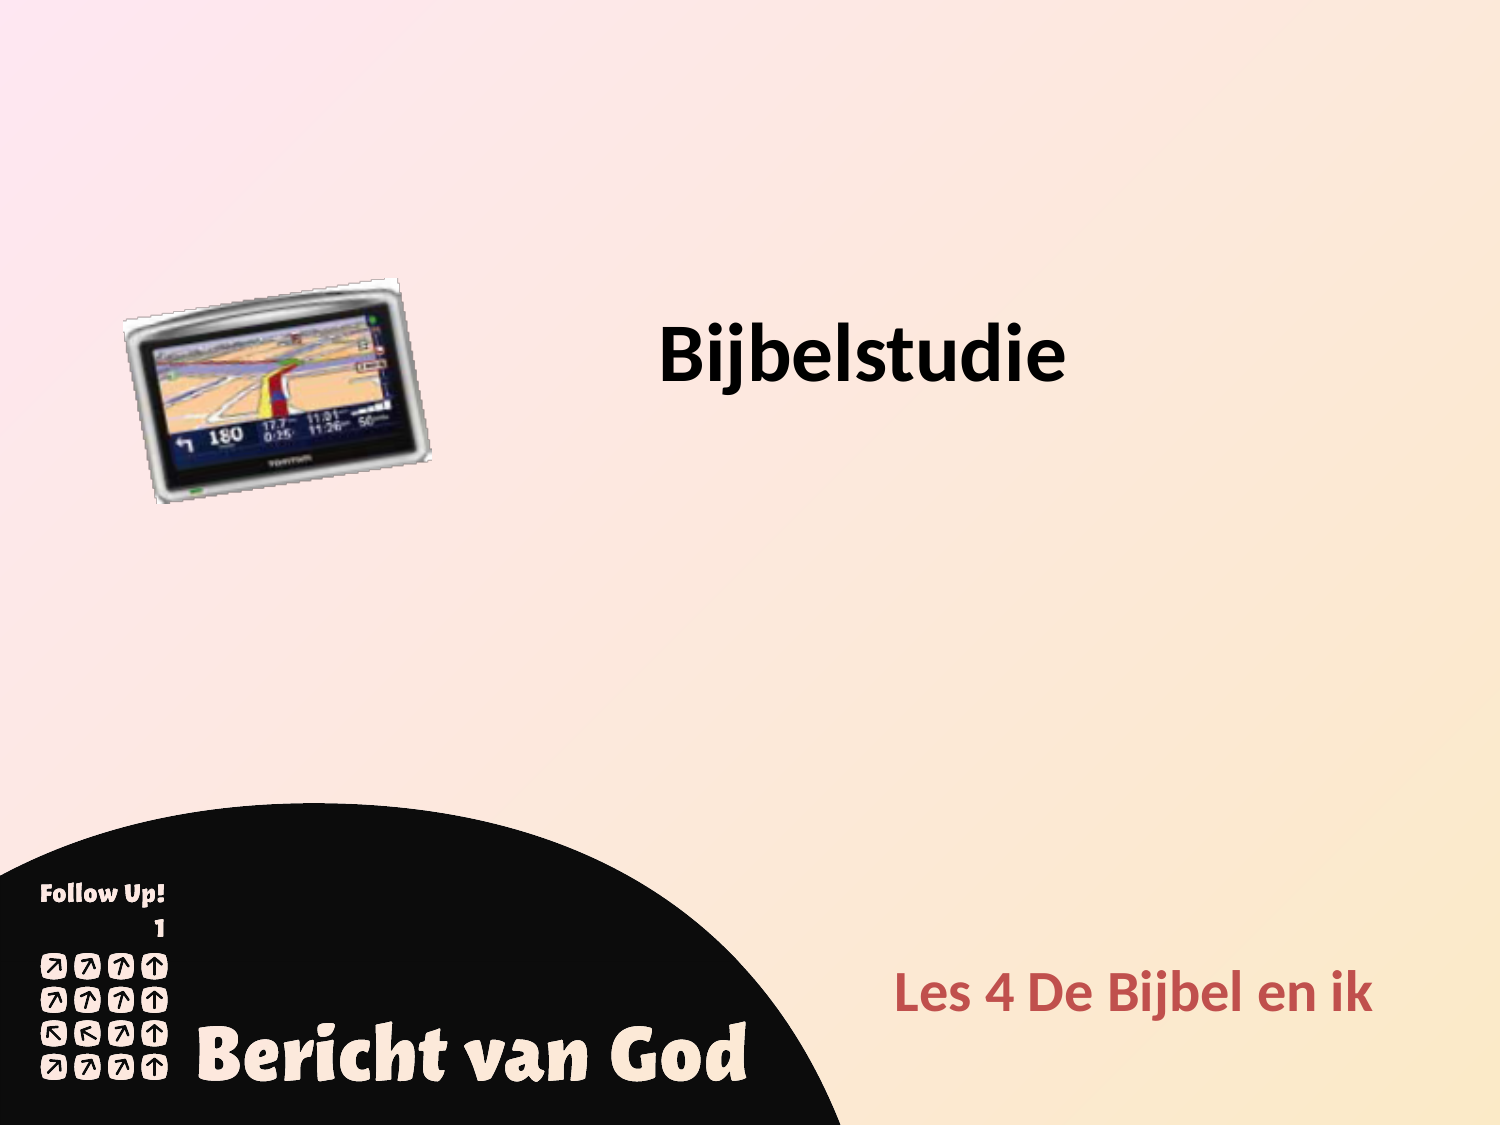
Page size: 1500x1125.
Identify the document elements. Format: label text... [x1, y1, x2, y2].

picture [123, 278, 432, 504]
title Les 4 De Bijbel en ik [879, 893, 1448, 1083]
picture [0, 798, 847, 1125]
subtitle Bijbelstudie [643, 290, 1347, 479]
